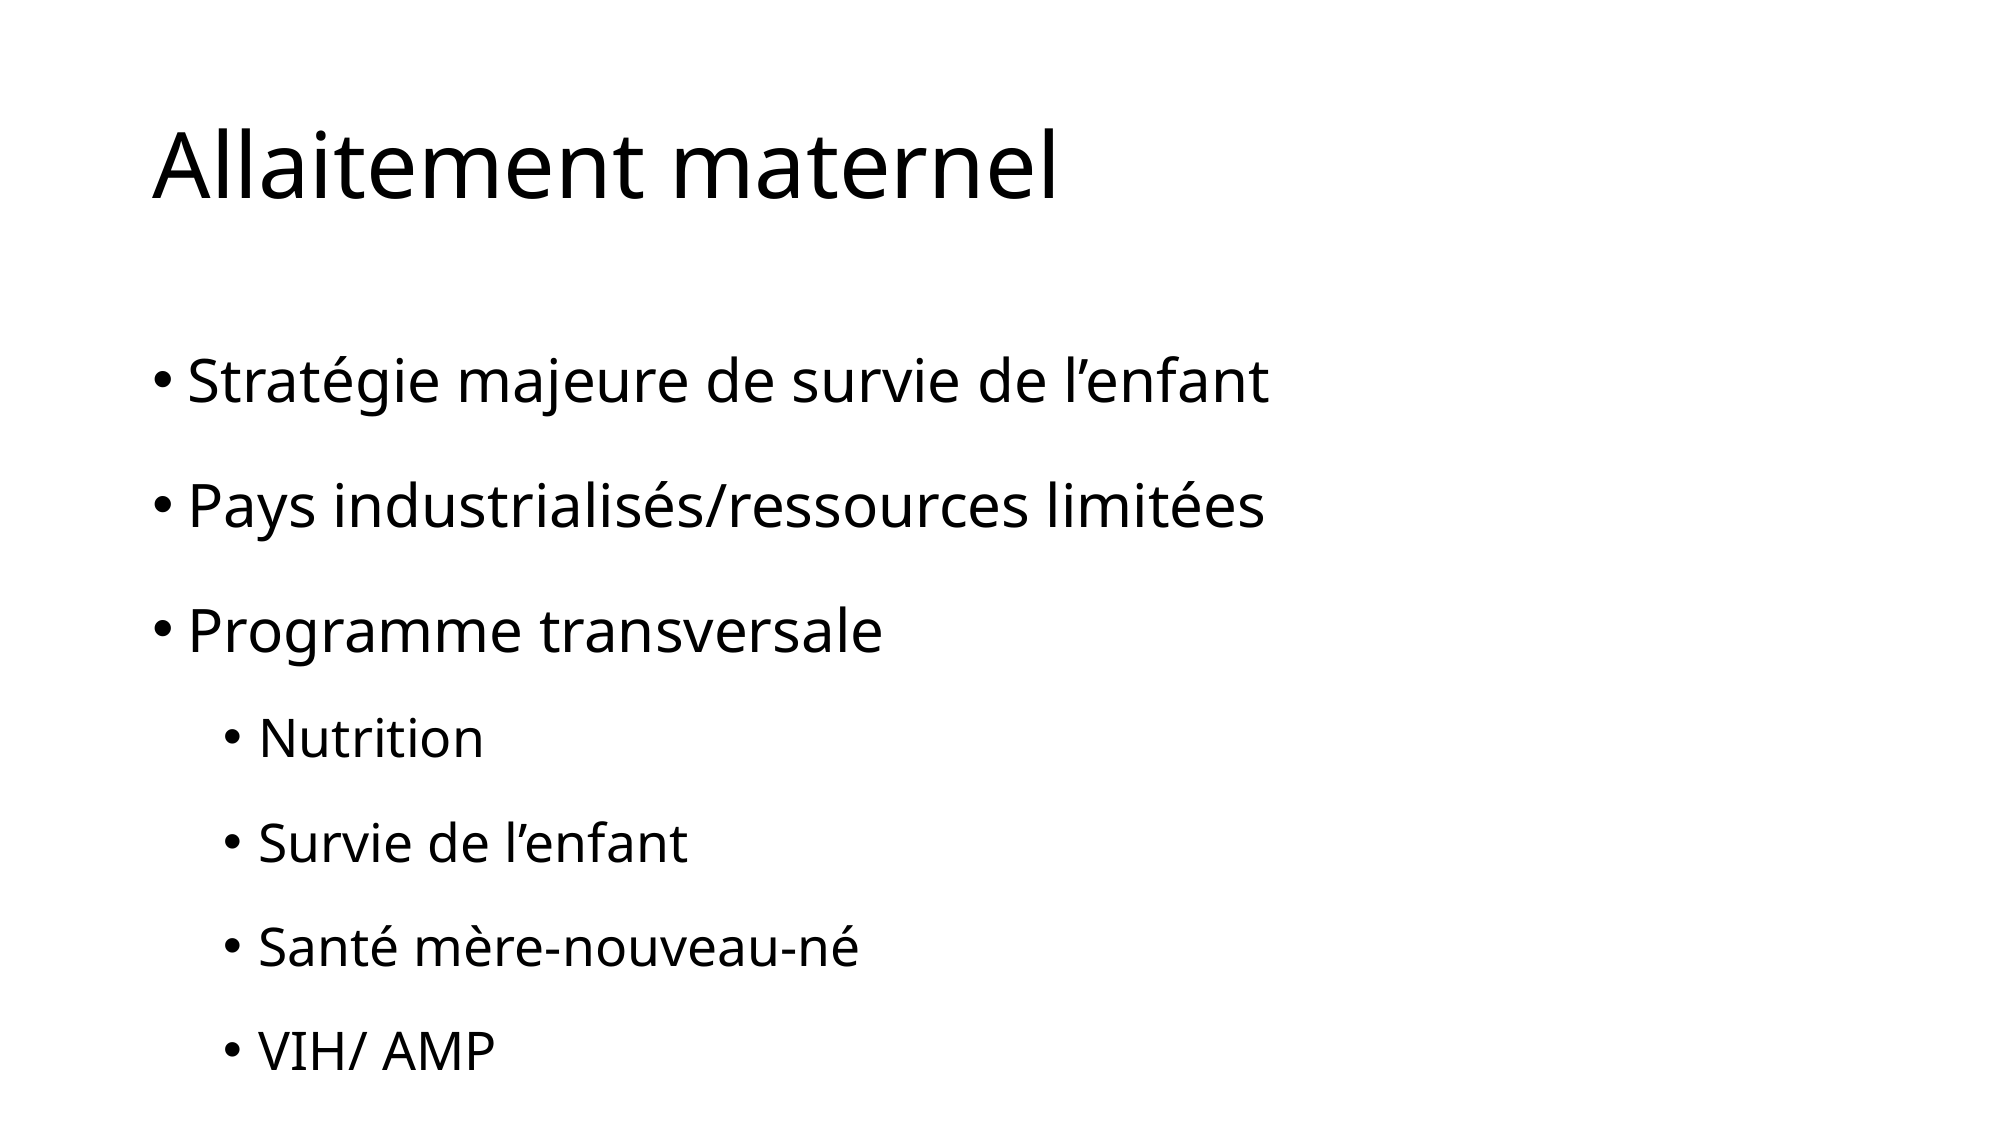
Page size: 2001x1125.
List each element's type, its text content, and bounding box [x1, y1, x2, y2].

list Stratégie majeure de survie de l’enfant Pays industrialisés/ressources limitées Programme transversale Nutrition Survie de l’enfant Santé mère-nouveau-né VIH/ AMP [137, 299, 1863, 1090]
title Allaitement maternel [137, 59, 1863, 278]
